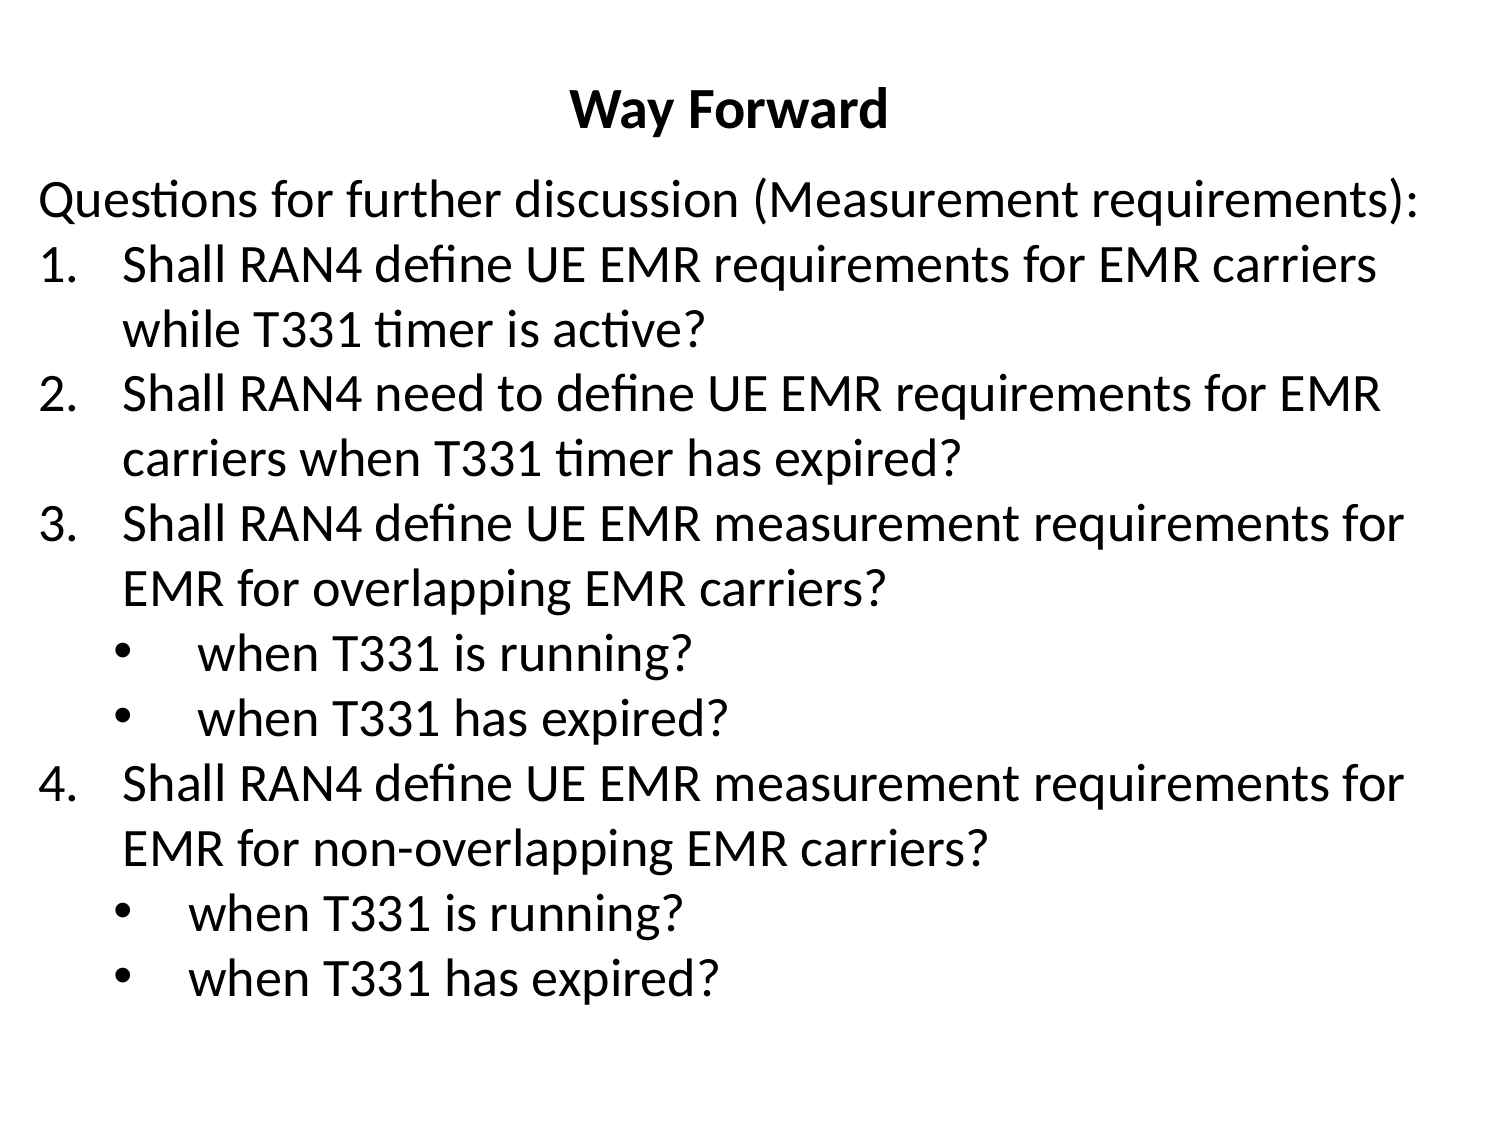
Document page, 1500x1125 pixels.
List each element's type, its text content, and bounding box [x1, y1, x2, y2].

title Way Forward [0, 11, 1459, 199]
text_box Questions for further discussion (Measurement requirements): Shall RAN4 define UE EMR requirements for EMR carriers while T331 timer is active? Shall RAN4 need to define UE EMR requirements for EMR carriers when T331 timer has expired? Shall RAN4 define UE EMR measurement requirements for EMR for overlapping EMR carriers? when T331 is running? when T331 has expired? Shall RAN4 define UE EMR measurement requirements for EMR for non-overlapping EMR carriers? when T331 is running? when T331 has expired? [23, 155, 1477, 1015]
